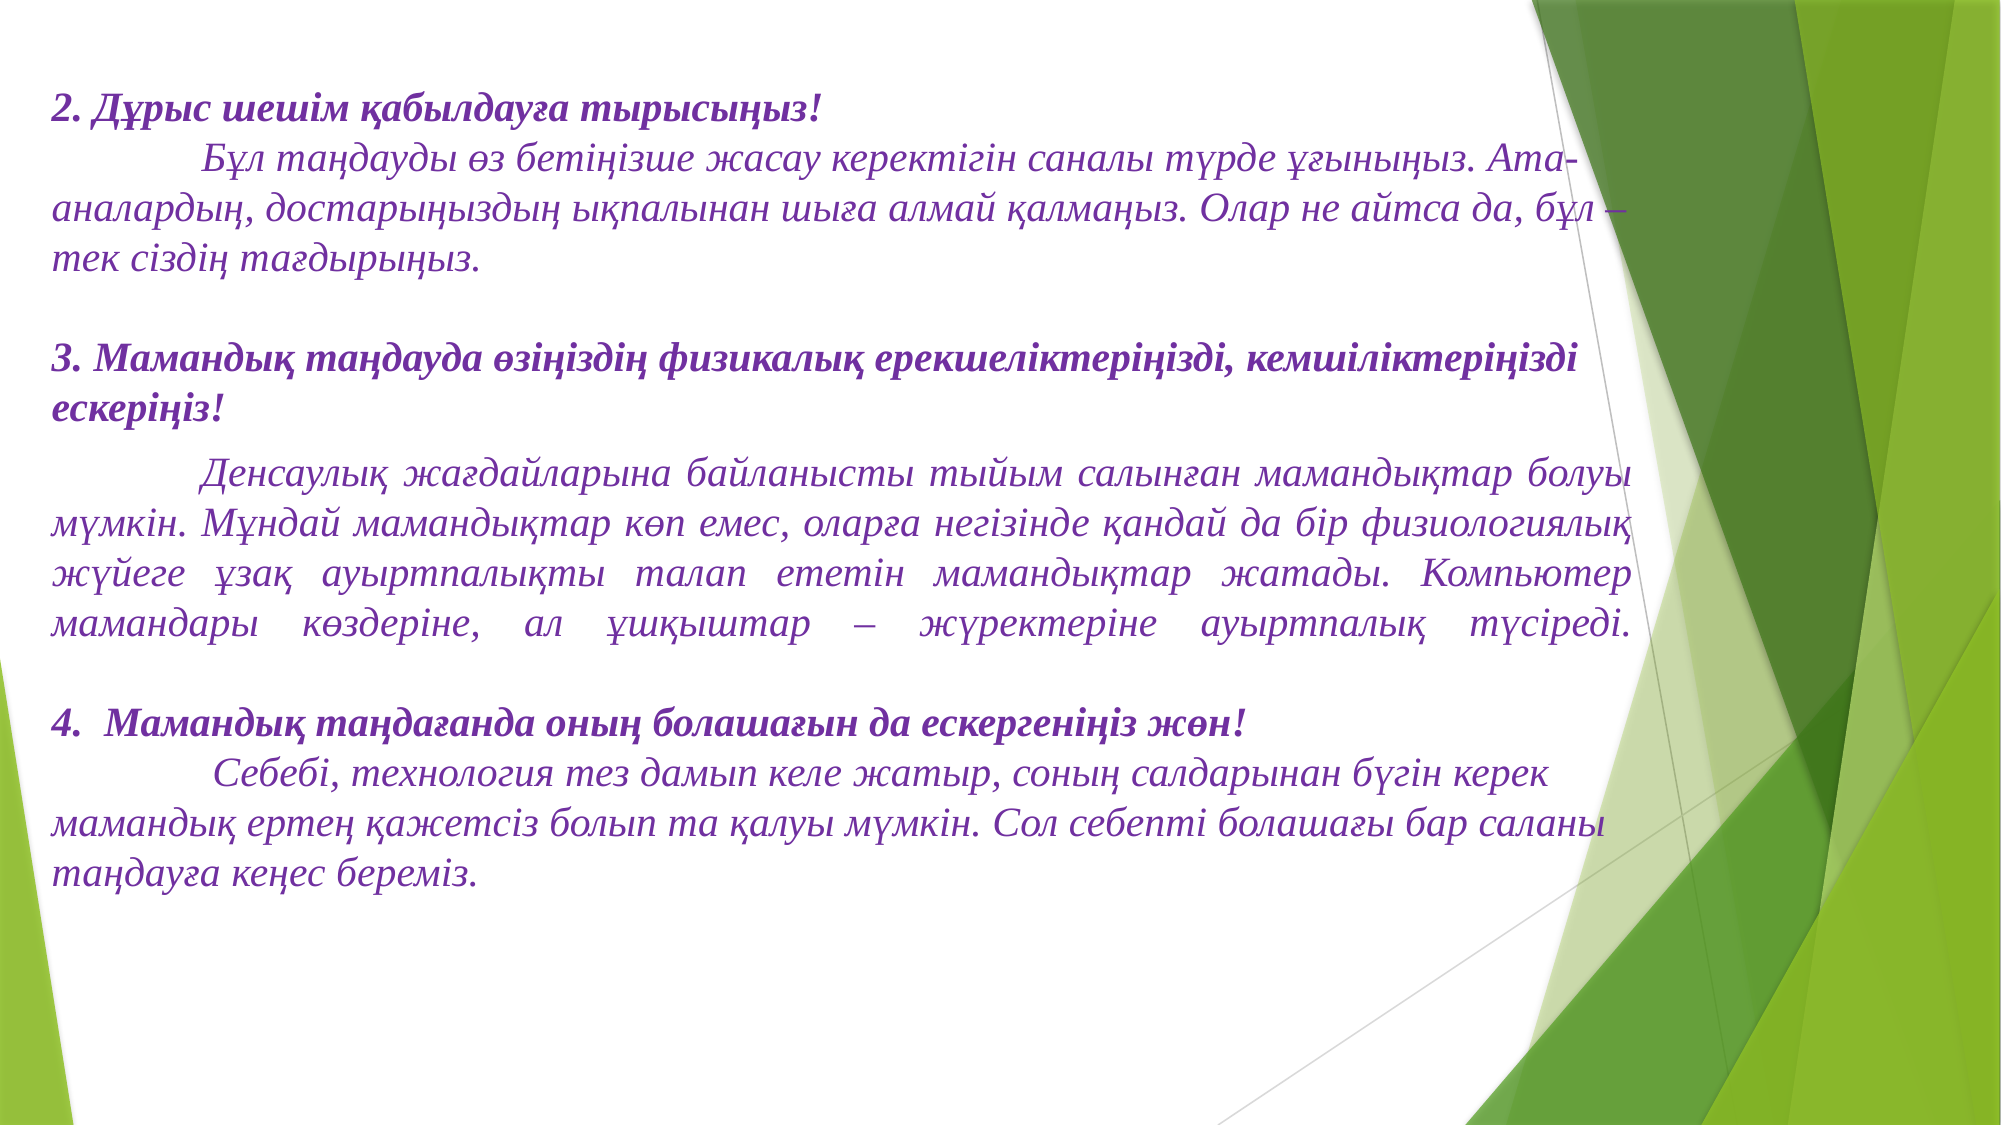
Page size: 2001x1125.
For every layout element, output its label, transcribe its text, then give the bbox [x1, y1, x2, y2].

text_box 2. Дұрыс шешім қабылдауға тырысыңыз! Бұл таңдауды өз бетіңізше жасау керектігін саналы түрде ұғыныңыз. Ата-аналардың, достарыңыздың ықпалынан шыға алмай қалмаңыз. Олар не айтса да, бұл – тек сіздің тағдырыңыз. 3. Мамандық таңдауда өзіңіздің физикалық ерекшеліктеріңізді, кемшіліктеріңізді ескеріңіз! Денсаулық жағдайларына байланысты тыйым салынған мамандықтар болуы мүмкін. Мұндай мамандықтар көп емес, оларға негізінде қандай да бір физиологиялық жүйеге ұзақ ауыртпалықты талап ететін мамандықтар жатады. Компьютер мамандары көздеріне, ал ұшқыштар – жүректеріне ауыртпалық түсіреді. 4. Мамандық таңдағанда оның болашағын да ескергеніңіз жөн! Себебі, технология тез дамып келе жатыр, соның салдарынан бүгін керек мамандық ертең қажетсіз болып та қалуы мүмкін. Сол себепті болашағы бар саланы таңдауға кеңес береміз. [36, 71, 1648, 1043]
